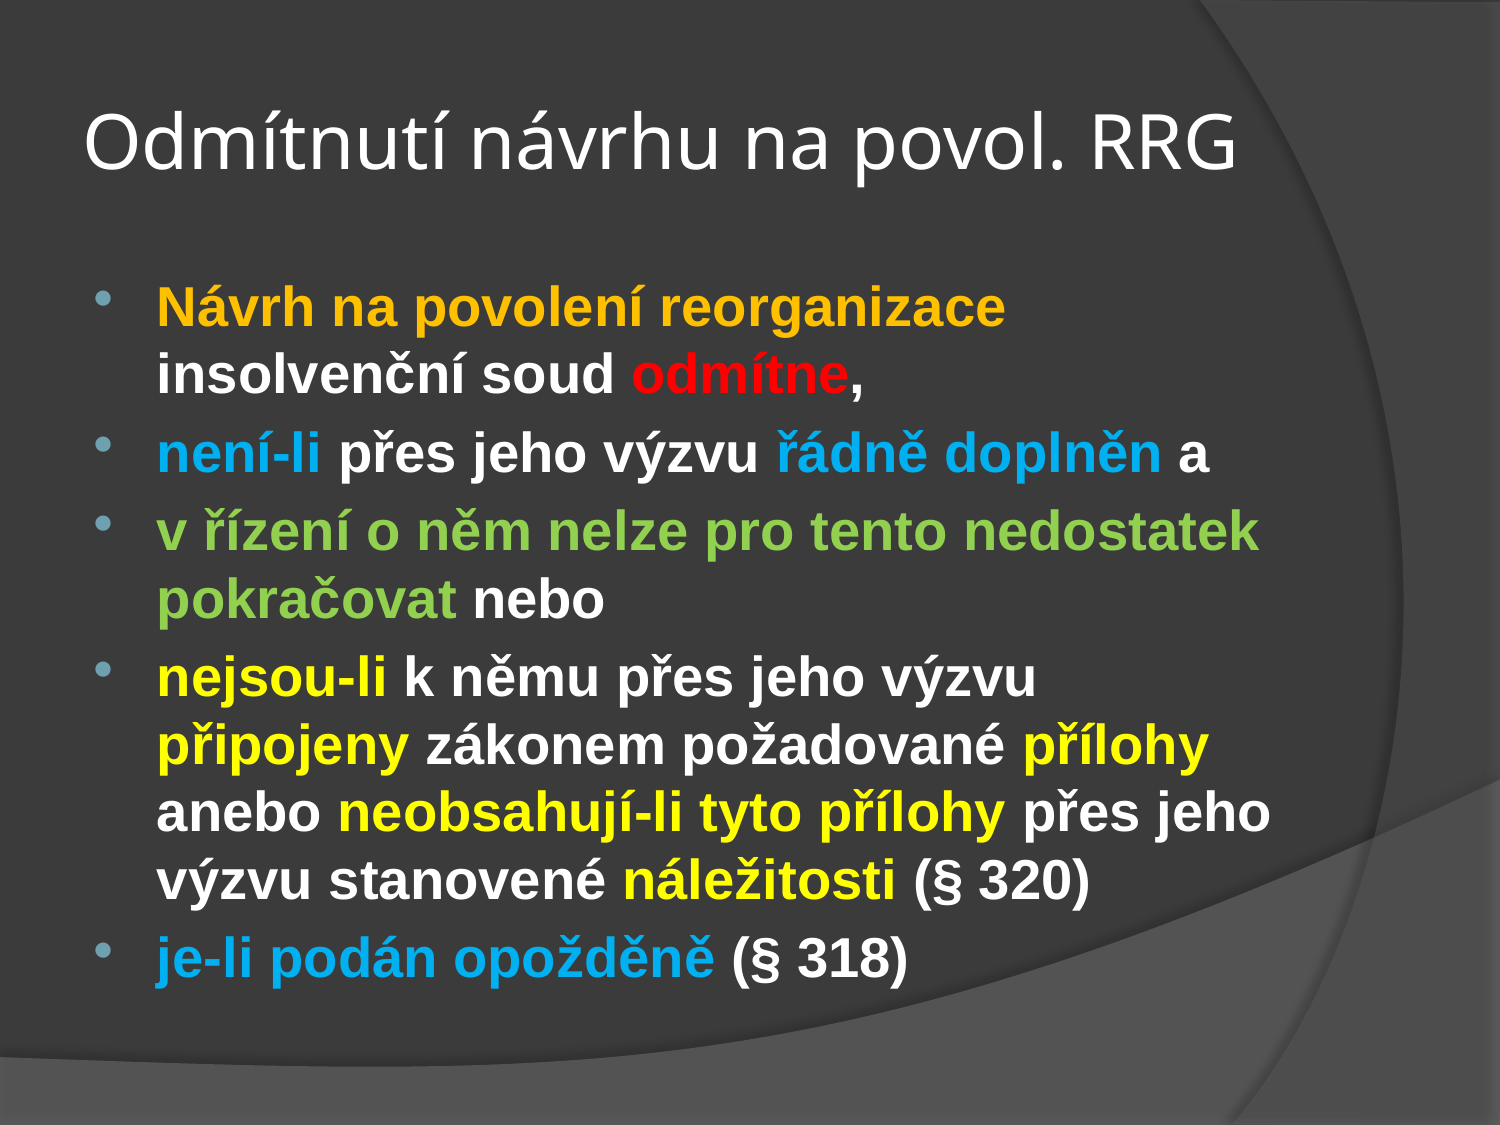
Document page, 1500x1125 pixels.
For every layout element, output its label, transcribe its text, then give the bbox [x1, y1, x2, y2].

list Návrh na povolení reorganizace insolvenční soud odmítne, není-li přes jeho výzvu řádně doplněn a v řízení o něm nelze pro tento nedostatek pokračovat nebo nejsou-li k němu přes jeho výzvu připojeny zákonem požadované přílohy anebo neobsahují-li tyto přílohy přes jeho výzvu stanovené náležitosti (§ 320) je-li podán opožděně (§ 318) [75, 262, 1300, 1005]
title Odmítnutí návrhu na povol. RRG [75, 45, 1300, 233]
